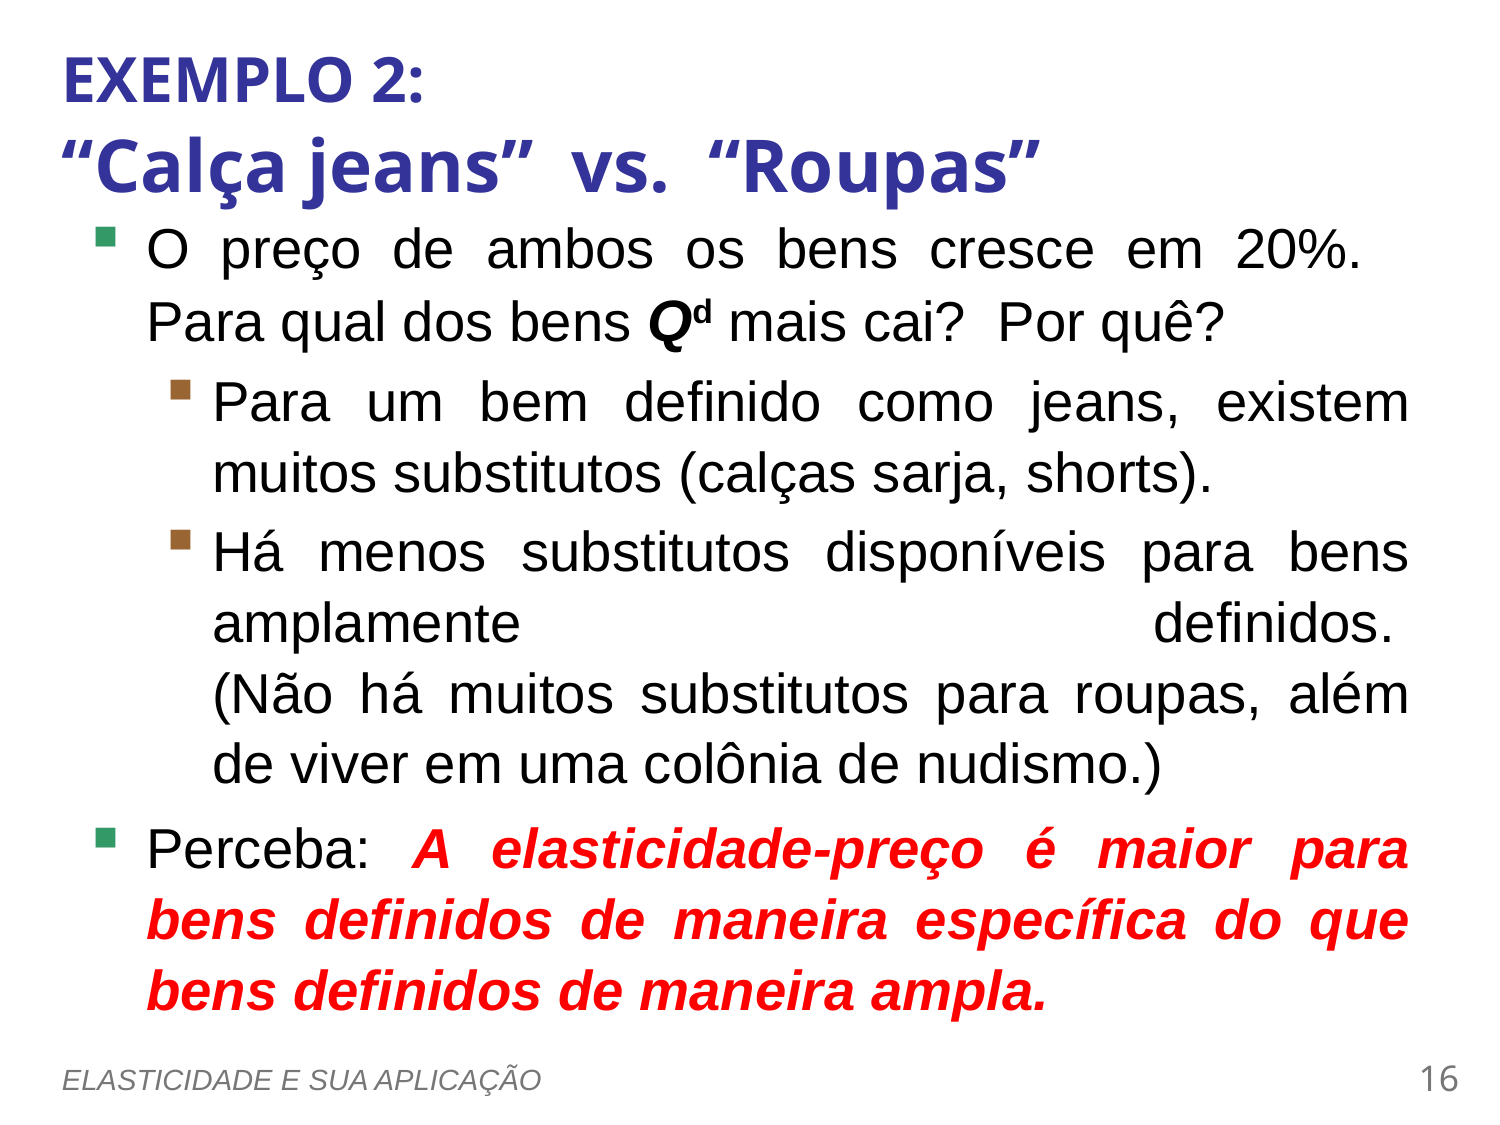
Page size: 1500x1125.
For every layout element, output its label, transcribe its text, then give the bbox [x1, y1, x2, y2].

footer ELASTICIDADE E SUA APLICAÇÃO [46, 1048, 1251, 1109]
list O preço de ambos os bens cresce em 20%. Para qual dos bens Qd mais cai? Por quê? Para um bem definido como jeans, existem muitos substitutos (calças sarja, shorts). Há menos substitutos disponíveis para bens amplamente definidos. (Não há muitos substitutos para roupas, além de viver em uma colônia de nudismo.) Perceba: A elasticidade-preço é maior para bens definidos de maneira específica do que bens definidos de maneira ampla. [75, 201, 1425, 1056]
title EXEMPLO 2: “Calça jeans” vs. “Roupas” [46, 41, 1425, 202]
slide_number 15 [1361, 1048, 1475, 1110]
